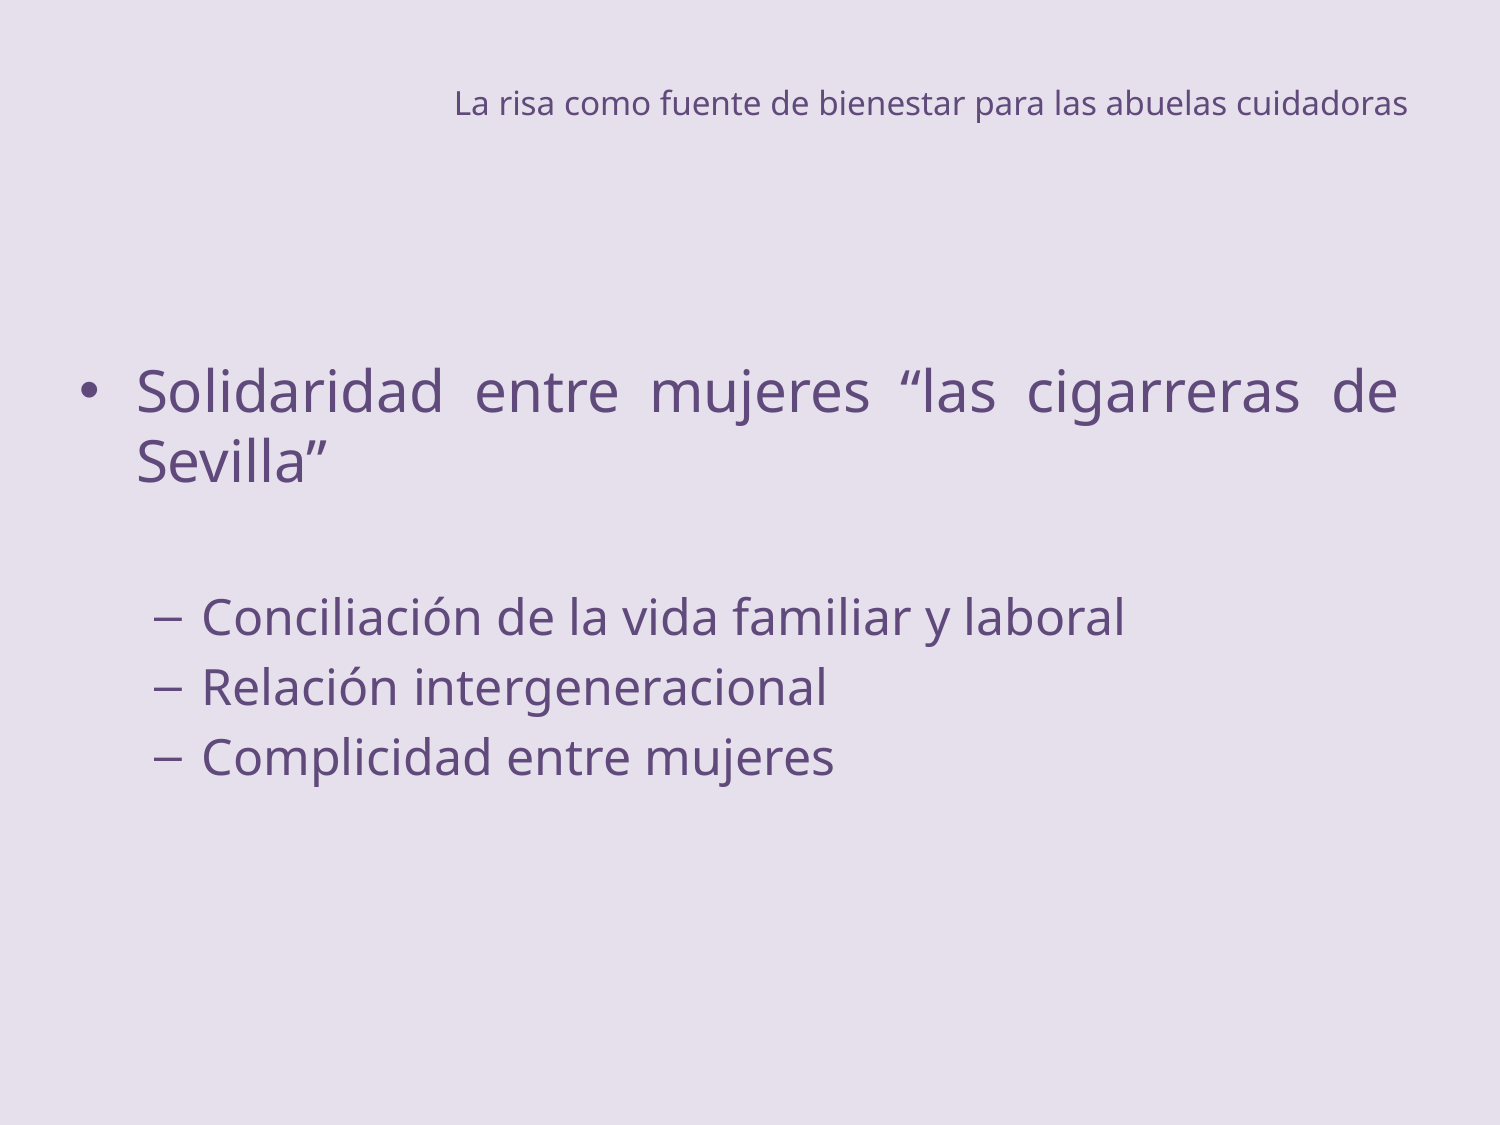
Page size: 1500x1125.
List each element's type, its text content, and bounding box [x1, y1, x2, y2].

title La risa como fuente de bienestar para las abuelas cuidadoras [312, 42, 1425, 161]
list Solidaridad entre mujeres “las cigarreras de Sevilla” Conciliación de la vida familiar y laboral Relación intergeneracional Complicidad entre mujeres [64, 243, 1415, 986]
